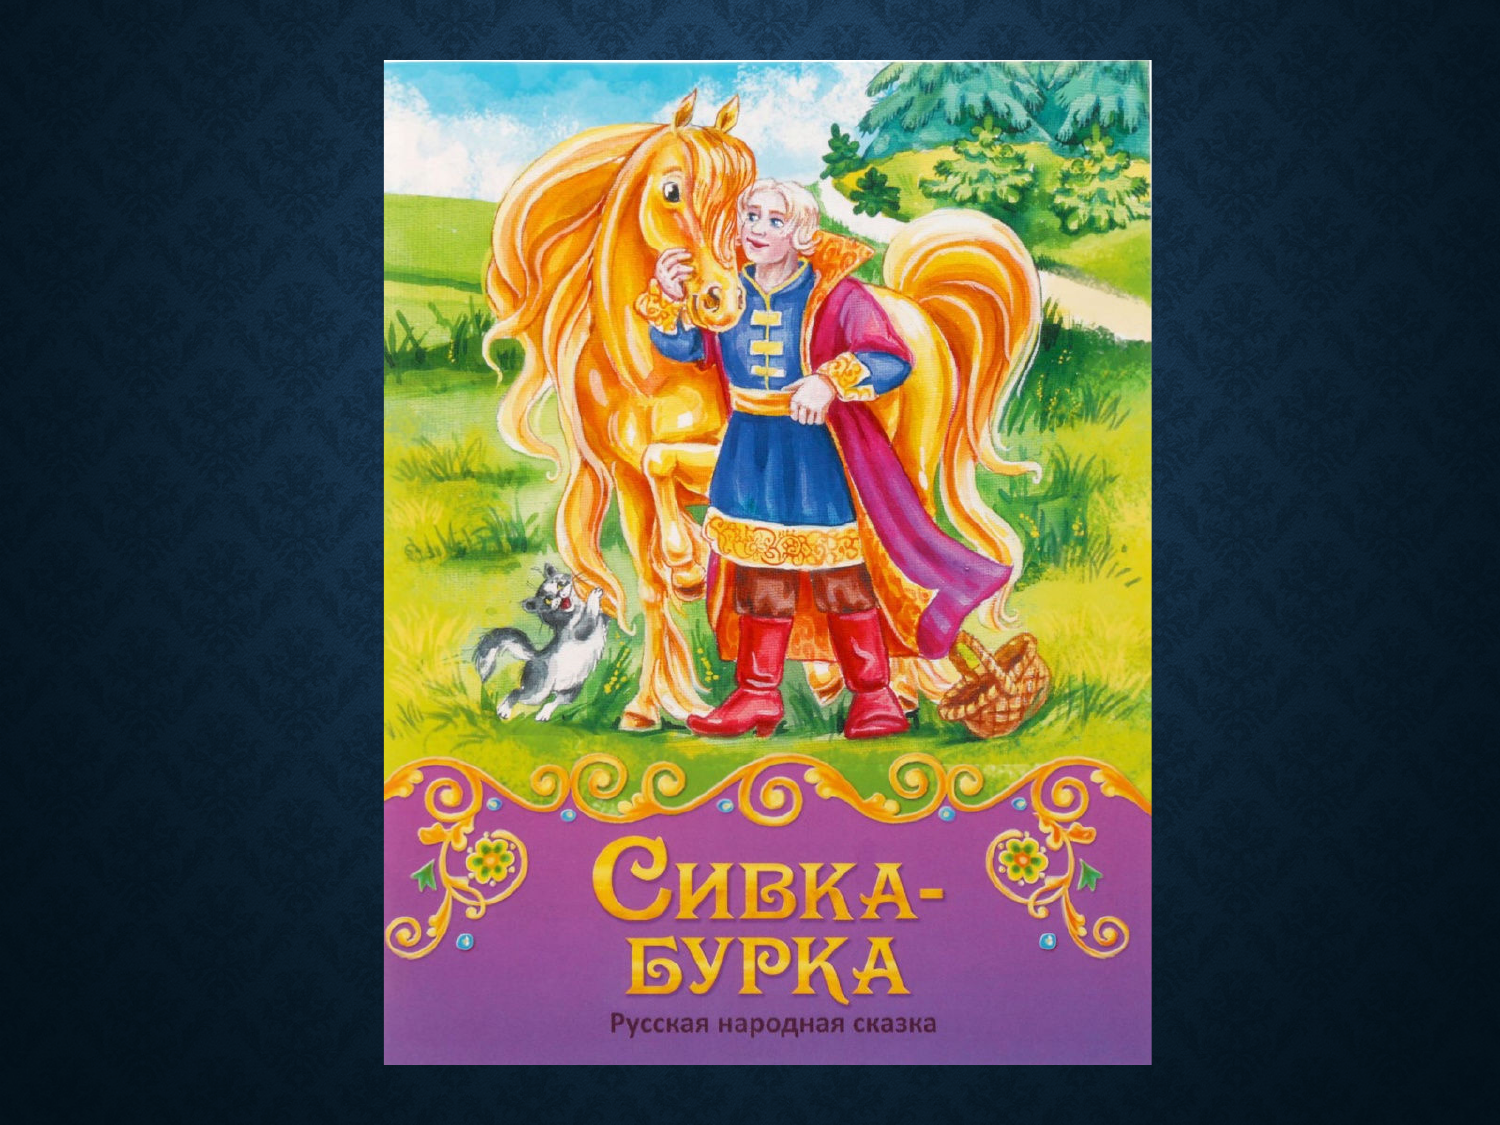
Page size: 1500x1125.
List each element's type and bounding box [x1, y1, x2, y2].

picture [383, 59, 1153, 1065]
